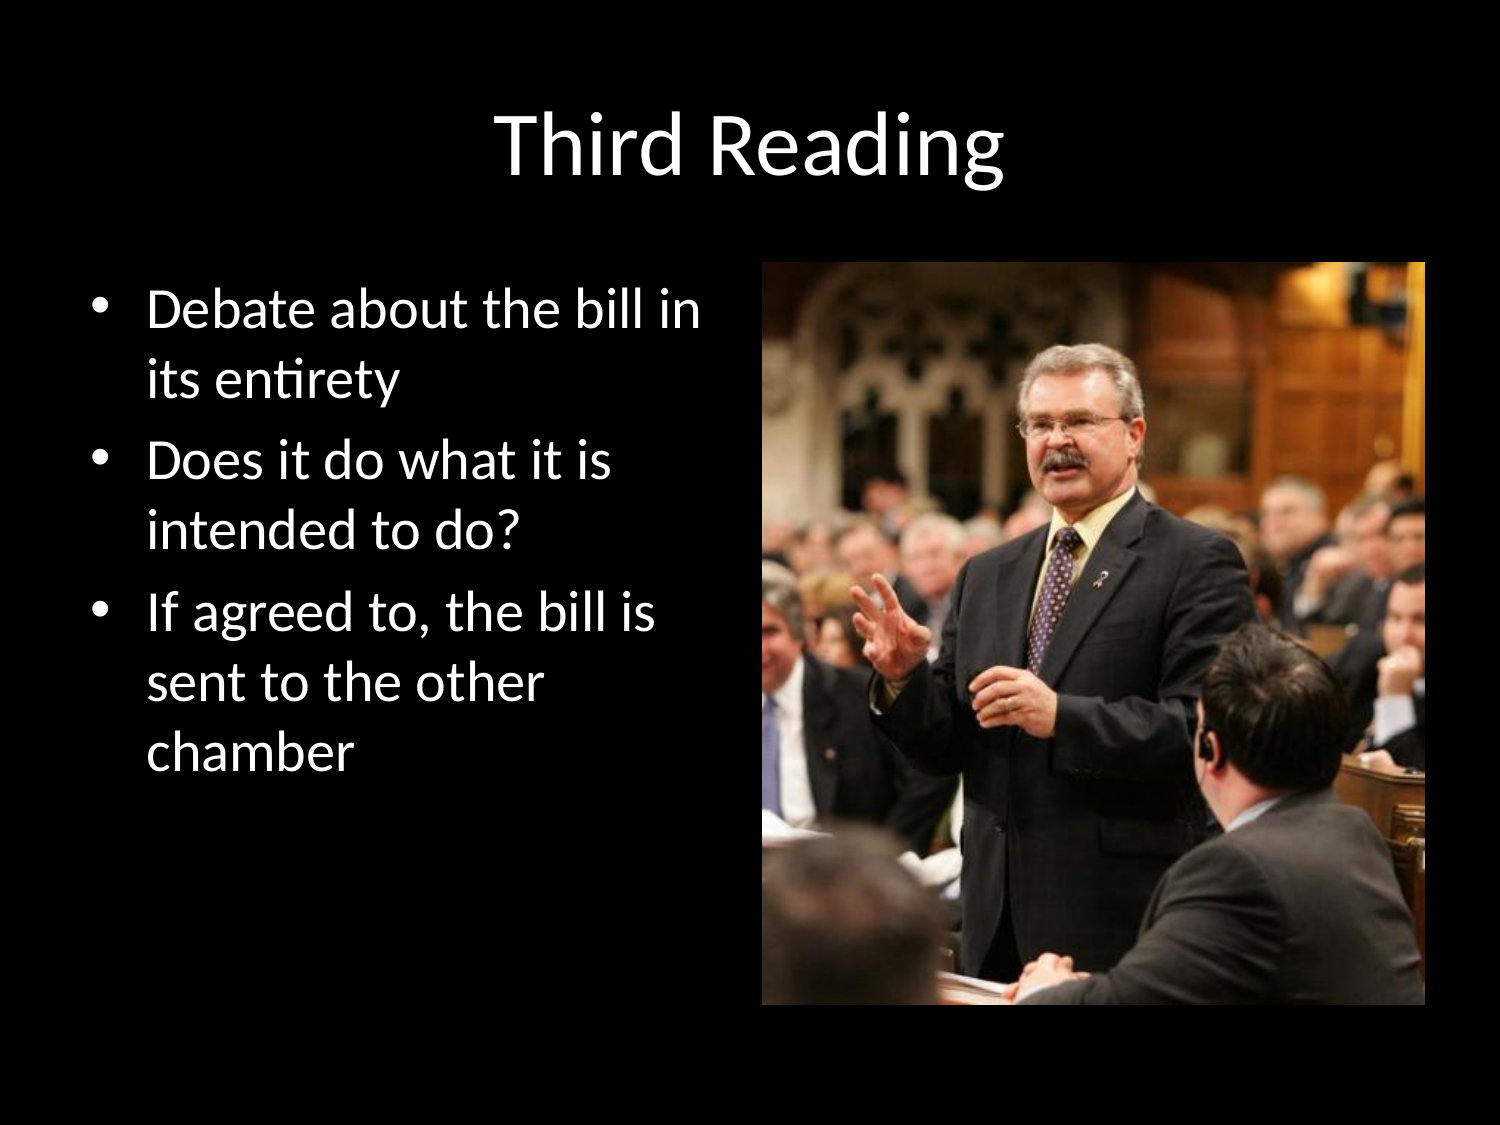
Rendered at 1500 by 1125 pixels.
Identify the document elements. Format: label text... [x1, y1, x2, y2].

list Debate about the bill in its entirety Does it do what it is intended to do? If agreed to, the bill is sent to the other chamber [75, 262, 738, 1005]
title Third Reading [75, 45, 1425, 233]
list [762, 262, 1426, 1006]
